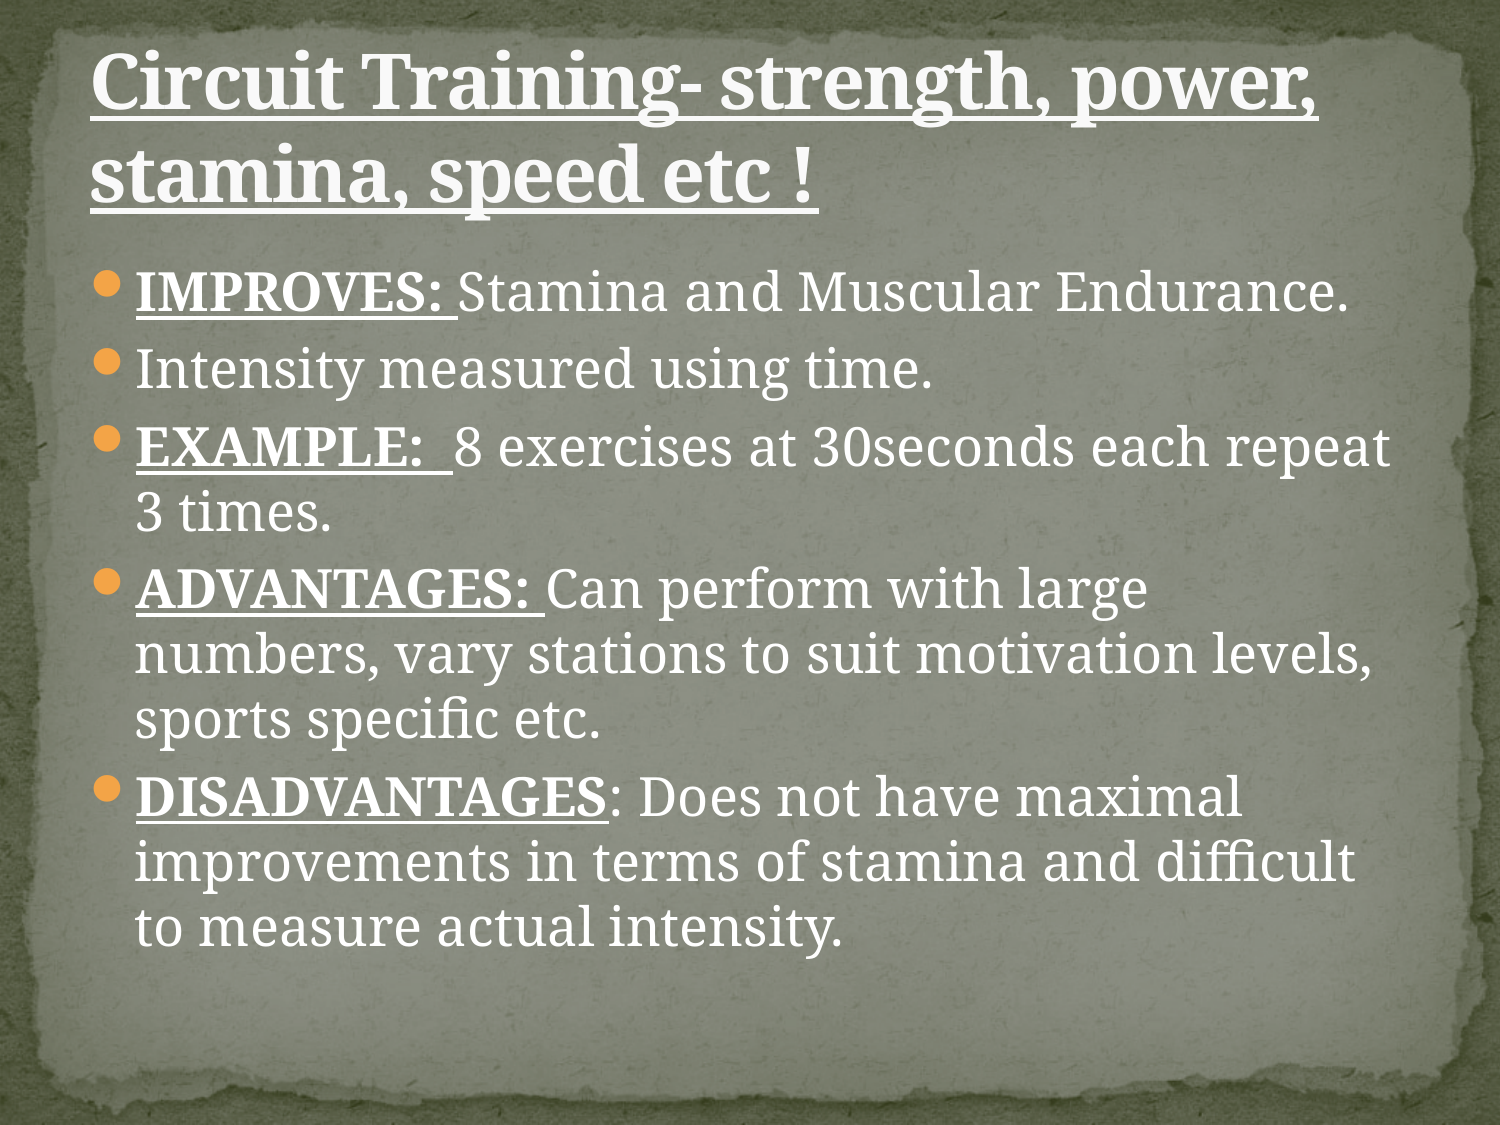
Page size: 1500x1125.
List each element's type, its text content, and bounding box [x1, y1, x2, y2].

title Circuit Training- strength, power, stamina, speed etc ! [74, 24, 1425, 225]
list IMPROVES: Stamina and Muscular Endurance. Intensity measured using time. EXAMPLE: 8 exercises at 30seconds each repeat 3 times. ADVANTAGES: Can perform with large numbers, vary stations to suit motivation levels, sports specific etc. DISADVANTAGES: Does not have maximal improvements in terms of stamina and difficult to measure actual intensity. [75, 249, 1425, 1000]
